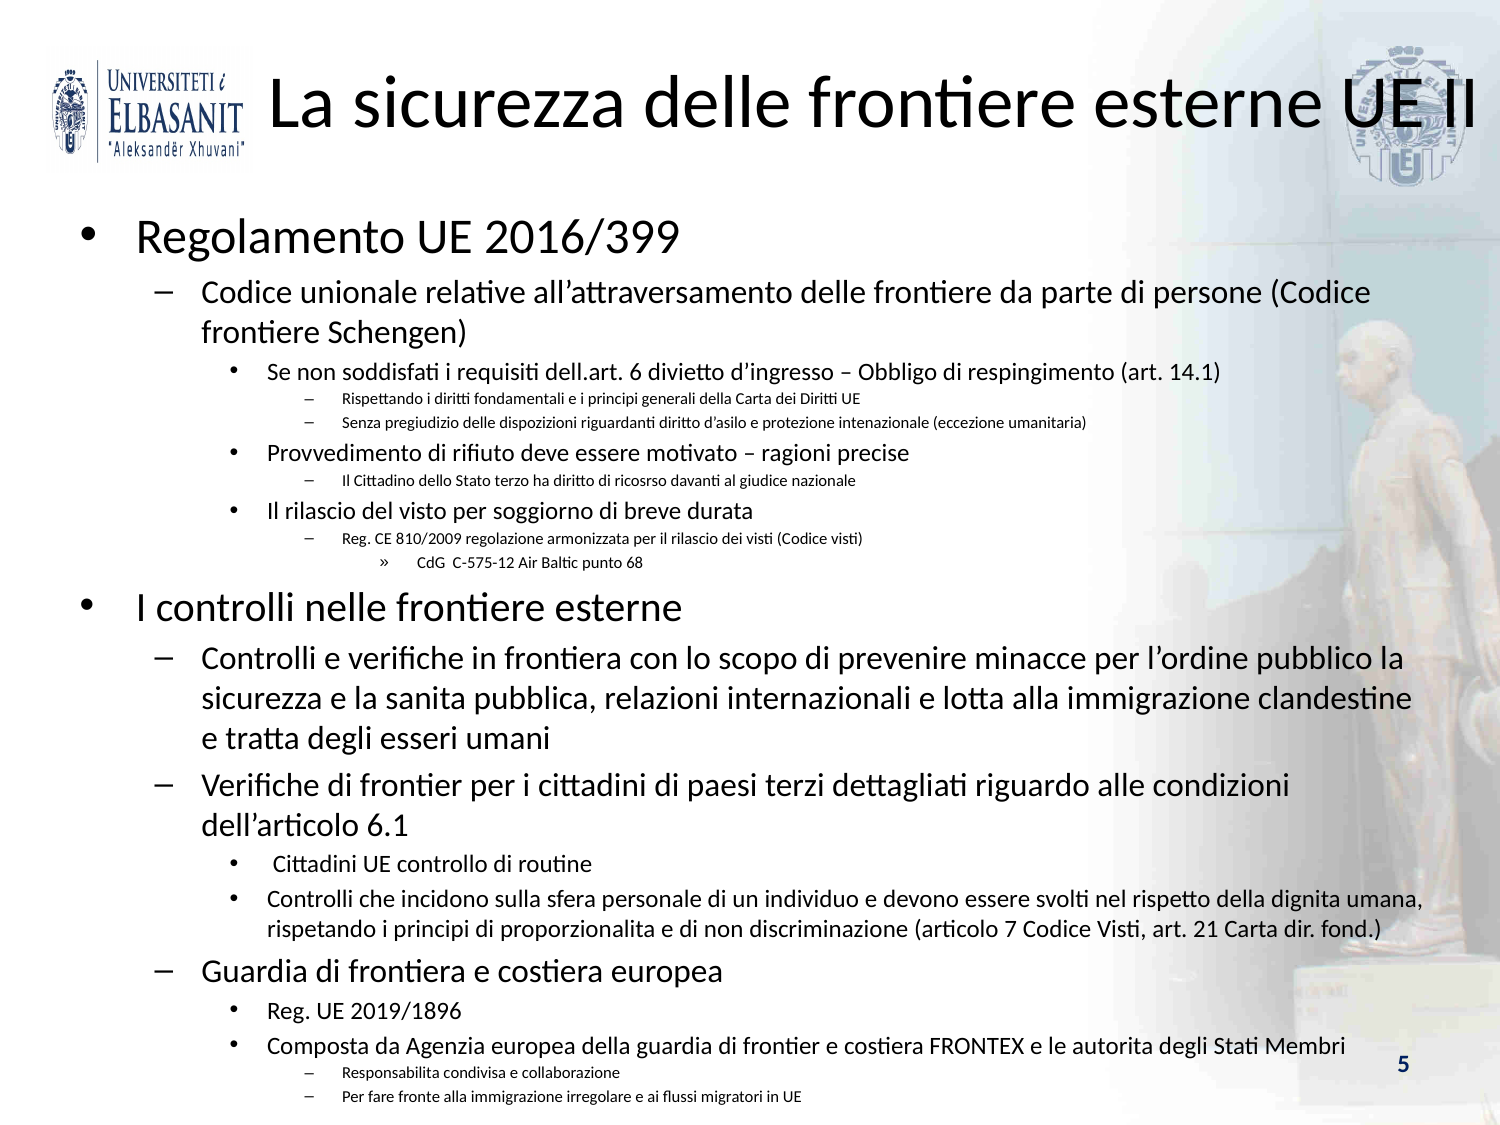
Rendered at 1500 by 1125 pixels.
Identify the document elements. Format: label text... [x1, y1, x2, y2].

text_box La sicurezza delle frontiere esterne UE II [253, 45, 969, 196]
picture [974, 0, 1500, 1125]
text_box Regolamento UE 2016/399 Codice unionale relative all’attraversamento delle frontiere da parte di persone (Codice frontiere Schengen) Se non soddisfati i requisiti dell.art. 6 divietto d’ingresso – Obbligo di respingimento (art. 14.1) Rispettando i diritti fondamentali e i principi generali della Carta dei Diritti UE Senza pregiudizio delle dispozizioni riguardanti diritto d’asilo e protezione intenazionale (eccezione umanitaria) Provvedimento di rifiuto deve essere motivato – ragioni precise Il Cittadino dello Stato terzo ha diritto di ricosrso davanti al giudice nazionale Il rilascio del visto per soggiorno di breve durata Reg. CE 810/2009 regolazione armonizzata per il rilascio dei visti (Codice visti) CdG C-575-12 Air Baltic punto 68 I controlli nelle frontiere esterne Controlli e verifiche in frontiera con lo scopo di prevenire minacce per l’ordine pubblico la sicurezza e la sanita pubblica, relazioni internazionali e lotta alla immigrazione clandestine e tratta degli esseri umani Verifiche di frontier per i cittadini di paesi terzi dettagliati riguardo alle condizioni dell’articolo 6.1 Cittadini UE controllo di routine Controlli che incidono sulla sfera personale di un individuo e devono essere svolti nel rispetto della dignita umana, rispetando i principi di proporzionalita e di non discriminazione (articolo 7 Codice Visti, art. 21 Carta dir. fond.) Guardia di frontiera e costiera europea Reg. UE 2019/1896 Composta da Agenzia europea della guardia di frontier e costiera FRONTEX e le autorita degli Stati Membri Responsabilita condivisa e collaborazione Per fare fronte alla immigrazione irregolare e ai flussi migratori in UE [64, 196, 969, 1100]
picture [46, 46, 255, 173]
